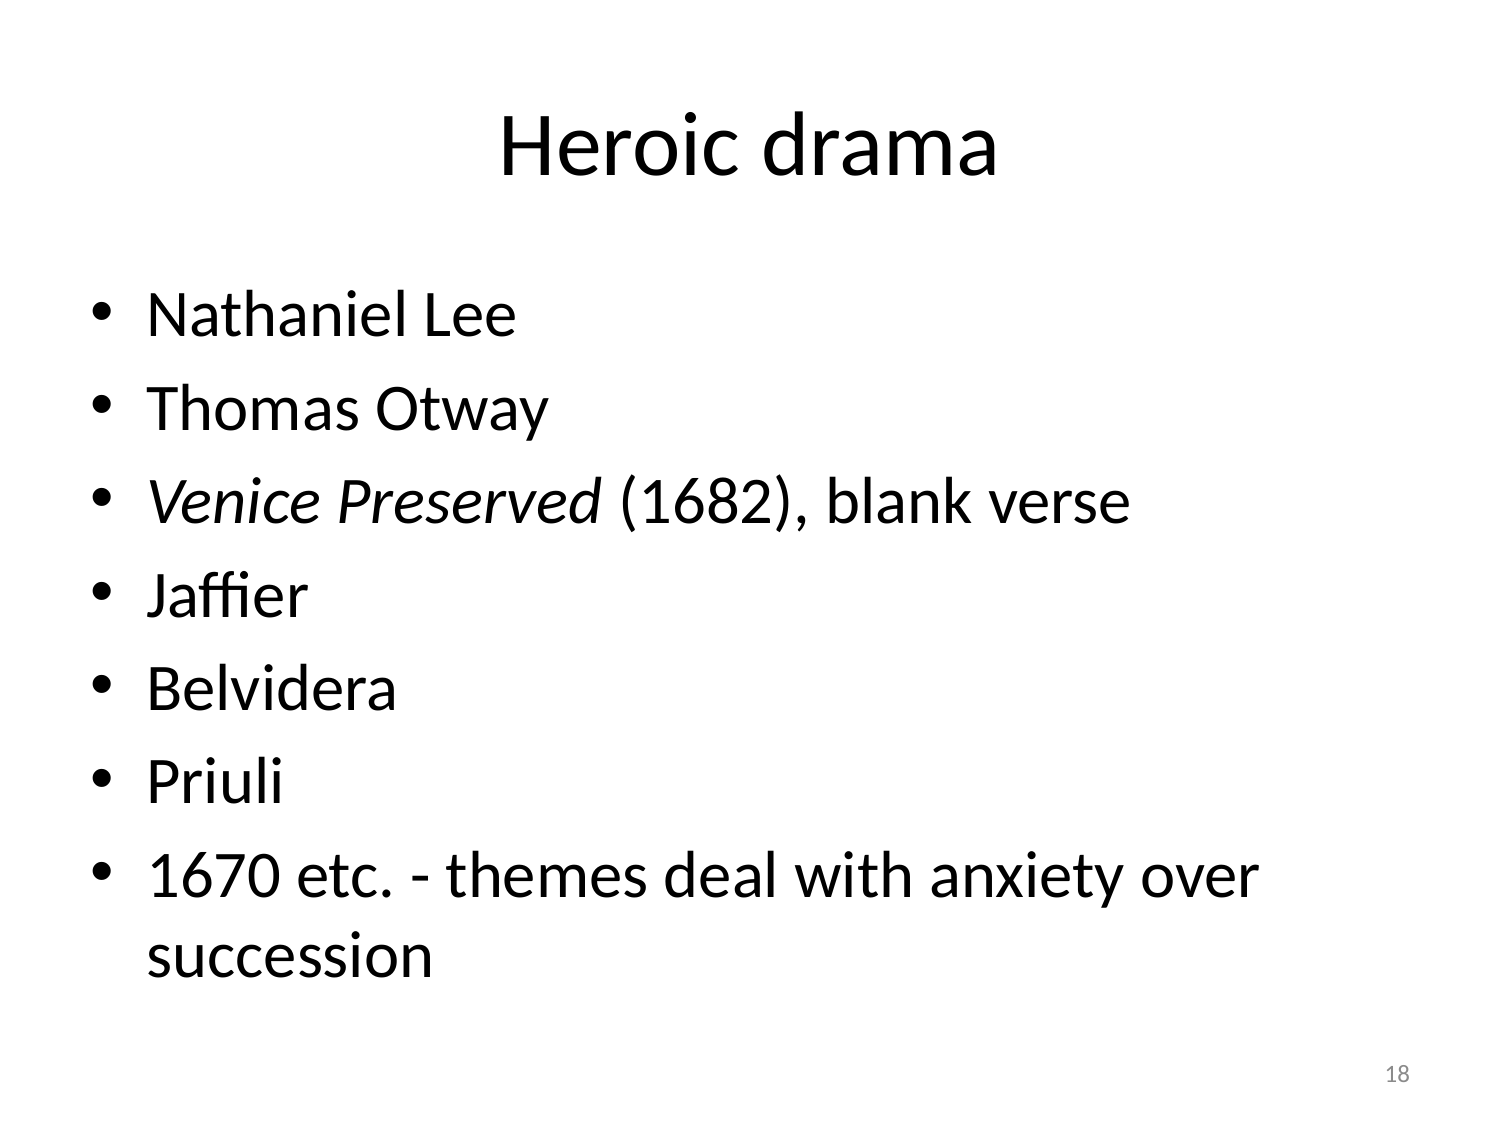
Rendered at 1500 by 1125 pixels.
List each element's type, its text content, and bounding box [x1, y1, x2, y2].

slide_number 18 [1074, 1042, 1425, 1103]
list Nathaniel Lee Thomas Otway Venice Preserved (1682), blank verse Jaffier Belvidera Priuli 1670 etc. - themes deal with anxiety over succession [75, 262, 1425, 1005]
title Heroic drama [75, 45, 1425, 233]
